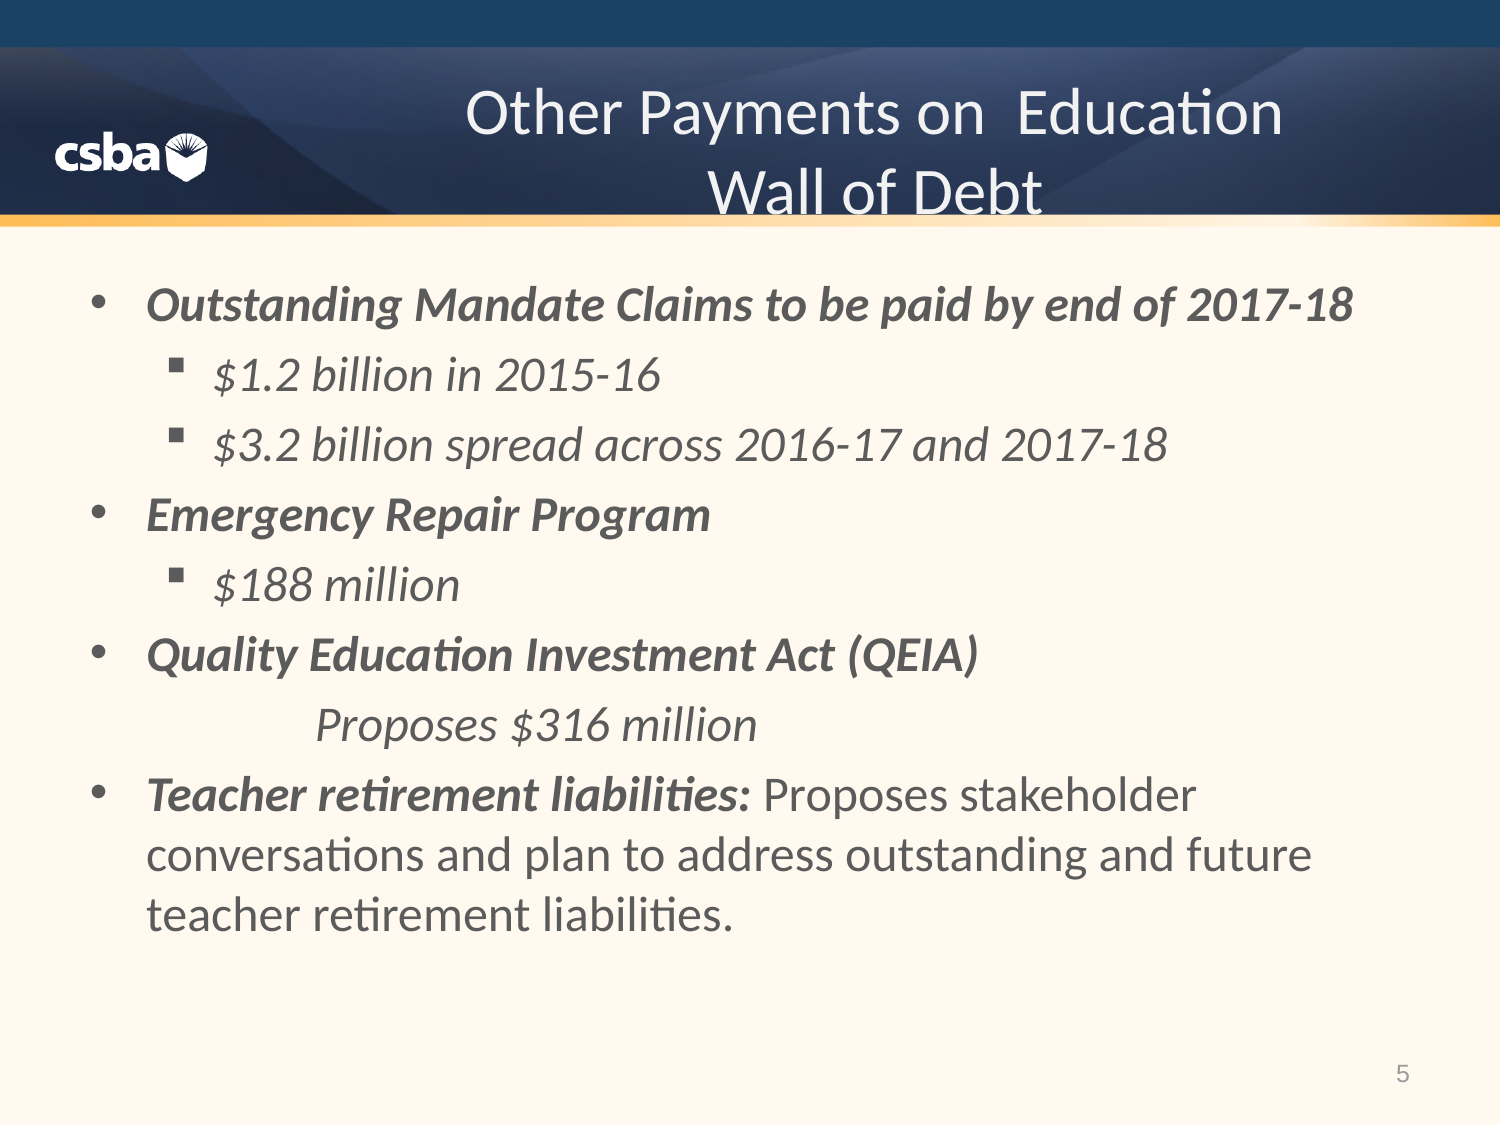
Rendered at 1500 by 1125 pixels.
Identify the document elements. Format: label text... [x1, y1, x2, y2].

picture [0, 0, 1500, 1125]
slide_number 5 [1074, 1042, 1425, 1103]
title Other Payments on Education Wall of Debt [297, 60, 1454, 227]
list Outstanding Mandate Claims to be paid by end of 2017-18 $1.2 billion in 2015-16 $3.2 billion spread across 2016-17 and 2017-18 Emergency Repair Program $188 million Quality Education Investment Act (QEIA) Proposes $316 million Teacher retirement liabilities: Proposes stakeholder conversations and plan to address outstanding and future teacher retirement liabilities. [75, 264, 1425, 1005]
